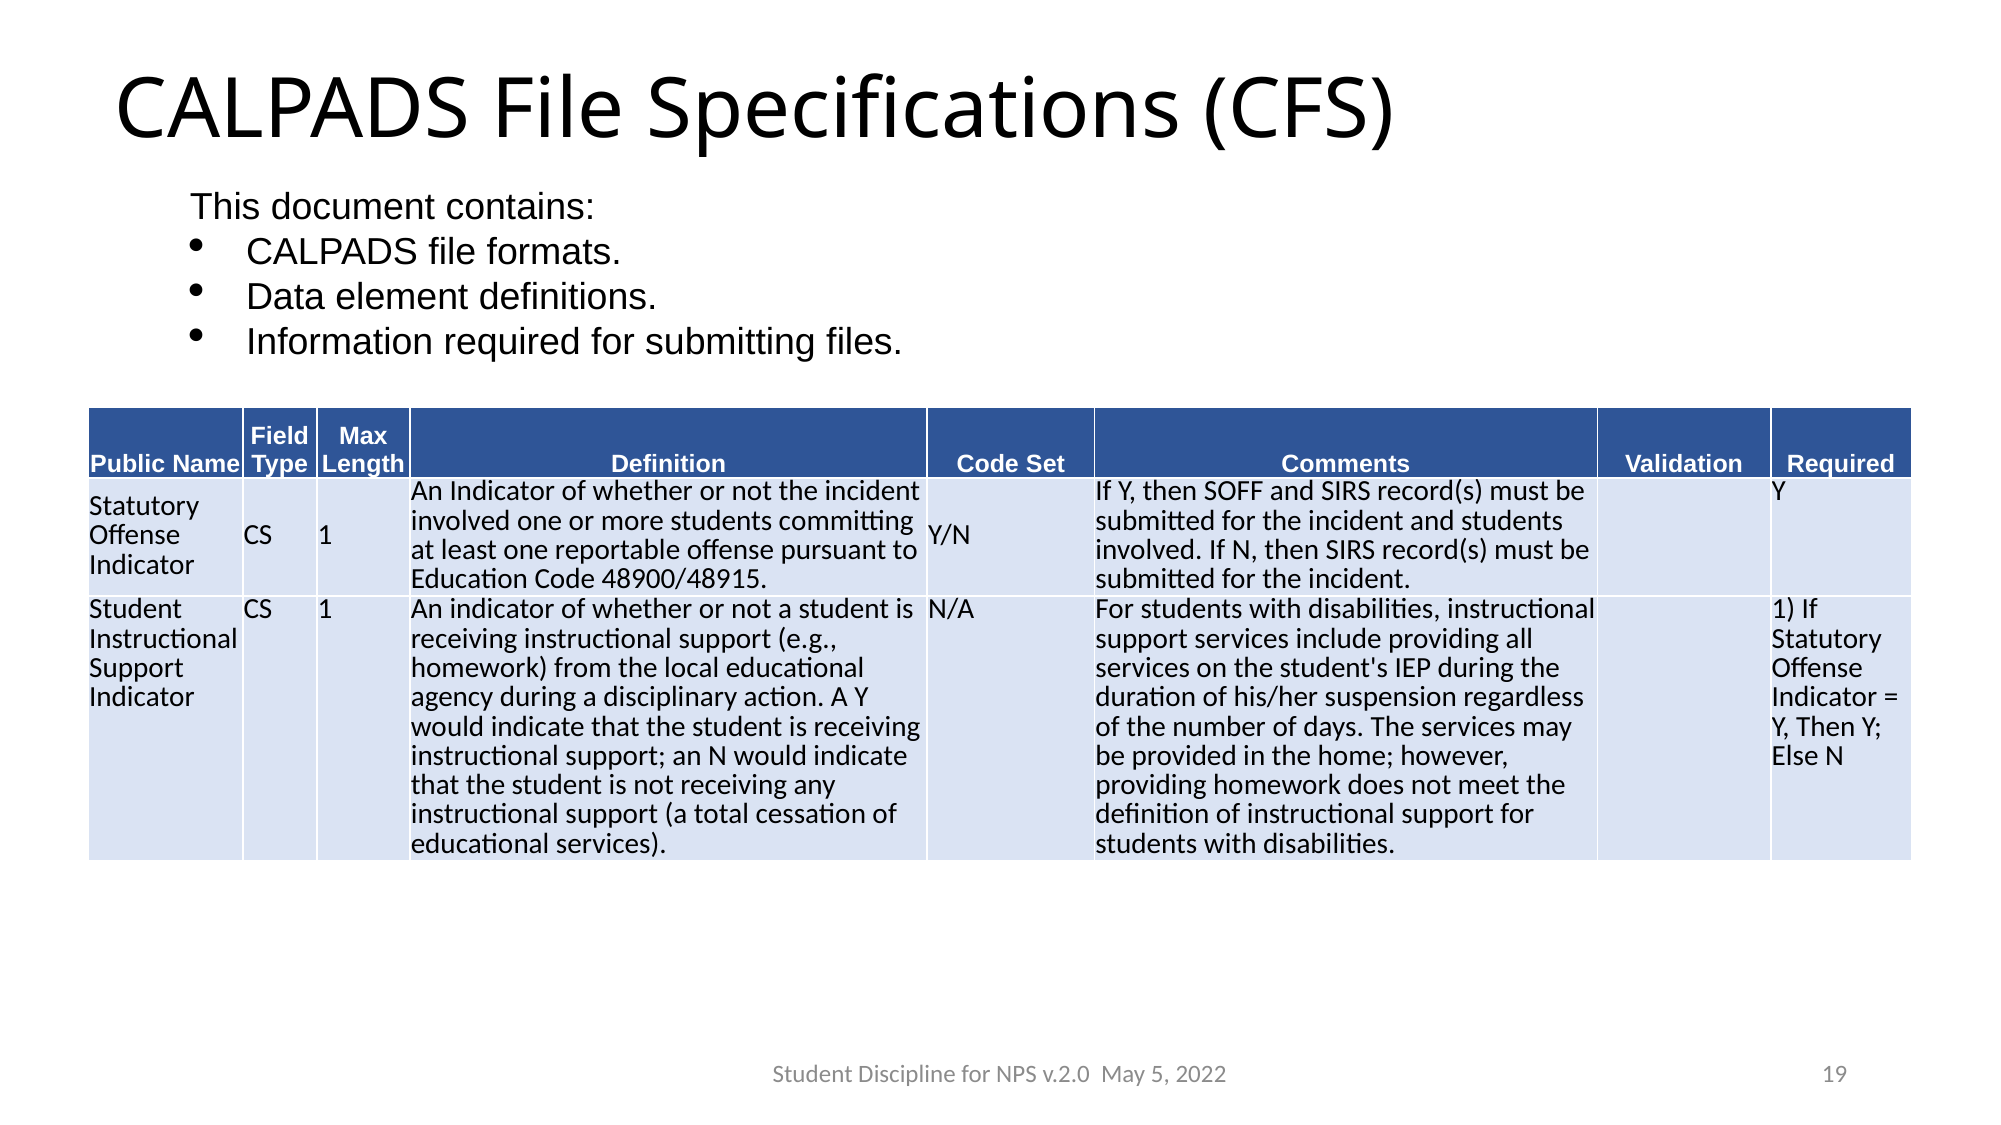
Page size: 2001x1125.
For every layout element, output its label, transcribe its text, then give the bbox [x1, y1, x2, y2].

table_header Field Type [244, 408, 316, 477]
table_header Definition [411, 408, 926, 477]
table_header Max Length [318, 408, 409, 477]
table_cell CS [244, 597, 316, 860]
table_header Public Name [89, 408, 242, 477]
table_cell Y [1772, 479, 1911, 595]
table_cell If Y, then SOFF and SIRS record(s) must be submitted for the incident and students involved. If N, then SIRS record(s) must be submitted for the incident. [1095, 479, 1597, 595]
table_header Validation [1598, 408, 1770, 477]
table_cell [1598, 597, 1770, 860]
table_cell Statutory Offense Indicator [89, 479, 242, 595]
slide_number 19 [1412, 1042, 1863, 1103]
table_cell 1) If Statutory Offense Indicator = Y, Then Y; Else N [1772, 597, 1911, 860]
table_cell Student Instructional Support Indicator [89, 597, 242, 860]
table_cell An Indicator of whether or not the incident involved one or more students committing at least one reportable offense pursuant to Education Code 48900/48915. [411, 479, 926, 595]
table_cell [1598, 479, 1770, 595]
table_cell N/A [928, 597, 1094, 860]
table_cell An indicator of whether or not a student is receiving instructional support (e.g., homework) from the local educational agency during a disciplinary action. A Y would indicate that the student is receiving instructional support; an N would indicate that the student is not receiving any instructional support (a total cessation of educational services). [411, 597, 926, 860]
table_header Comments [1095, 408, 1597, 477]
table_header Required [1772, 408, 1911, 477]
table_cell 1 [318, 597, 409, 860]
table_cell CS [244, 479, 316, 595]
text_box This document contains: CALPADS file formats. Data element definitions. Information required for submitting files. [174, 174, 1175, 370]
table_header Code Set [928, 408, 1094, 477]
table_cell 1 [318, 479, 409, 595]
title CALPADS File Specifications (CFS) [99, 45, 1825, 175]
footer Student Discipline for NPS v.2.0 May 5, 2022 [662, 1042, 1338, 1103]
table_cell For students with disabilities, instructional support services include providing all services on the student's IEP during the duration of his/her suspension regardless of the number of days. The services may be provided in the home; however, providing homework does not meet the definition of instructional support for students with disabilities. [1095, 597, 1597, 860]
table_cell Y/N [928, 479, 1094, 595]
